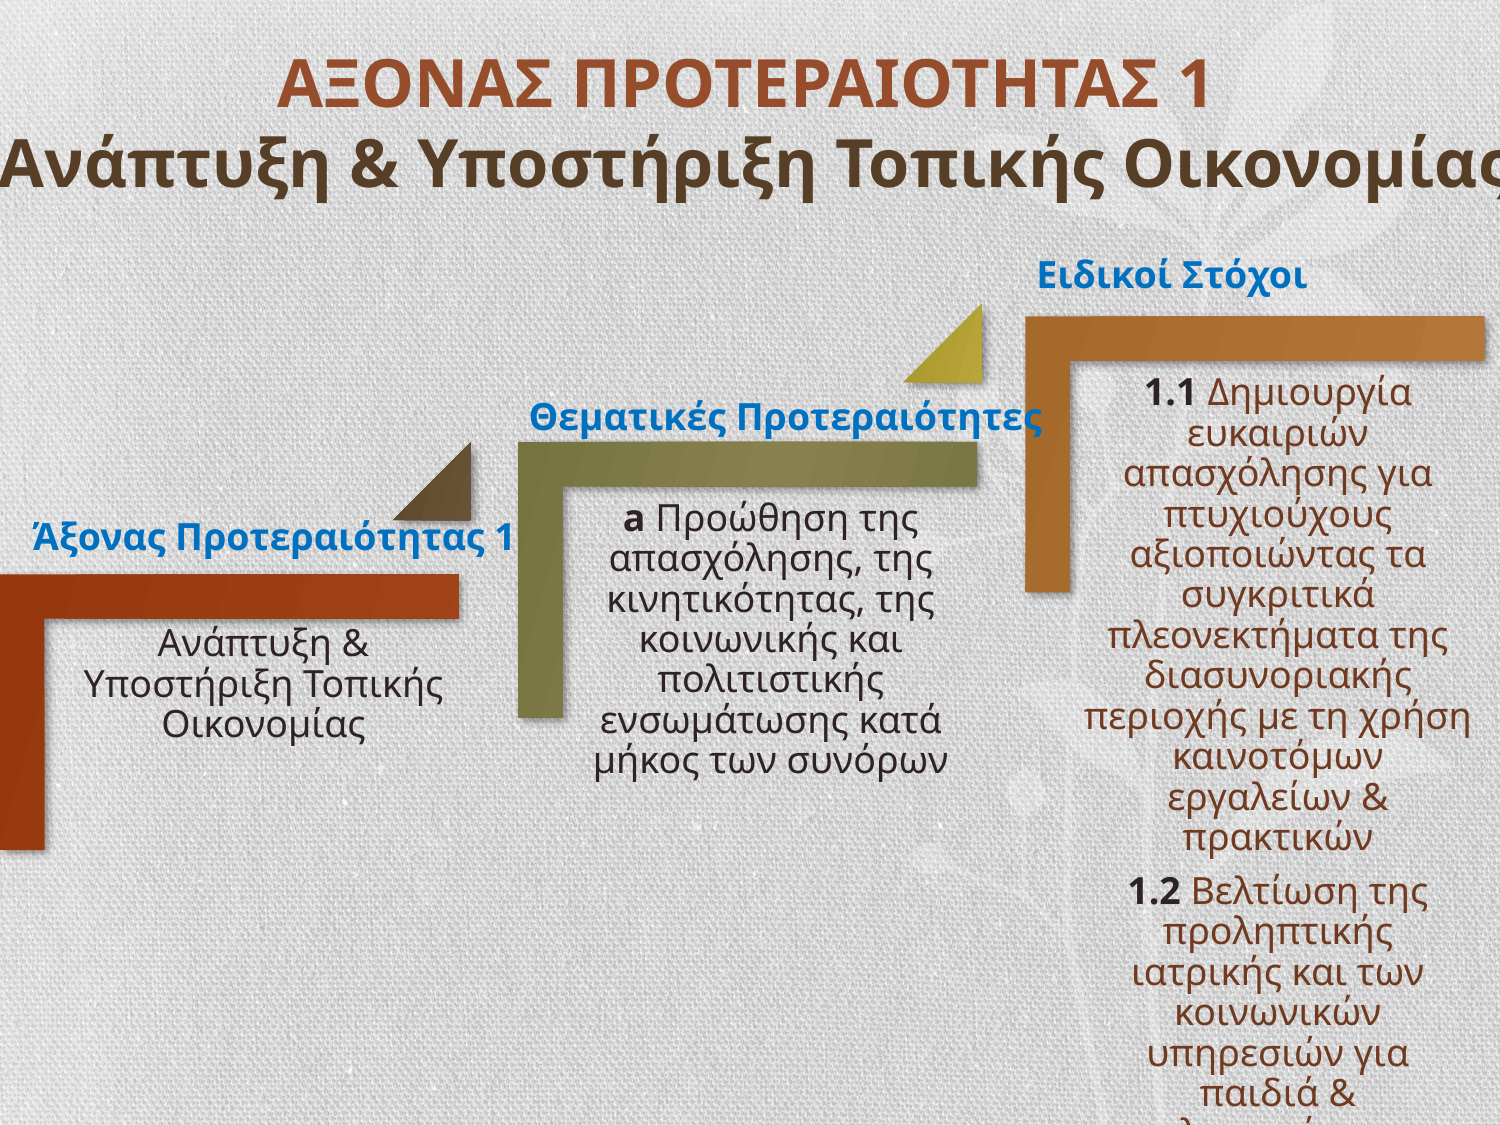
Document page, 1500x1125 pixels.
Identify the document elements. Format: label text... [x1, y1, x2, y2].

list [10, 184, 1486, 1109]
title ΑΞΟΝΑΣ ΠΡΟΤΕΡΑΙΟΤΗΤΑΣ 1 Ανάπτυξη & Υποστήριξη Τοπικής Οικονομίας [0, 90, 1500, 209]
